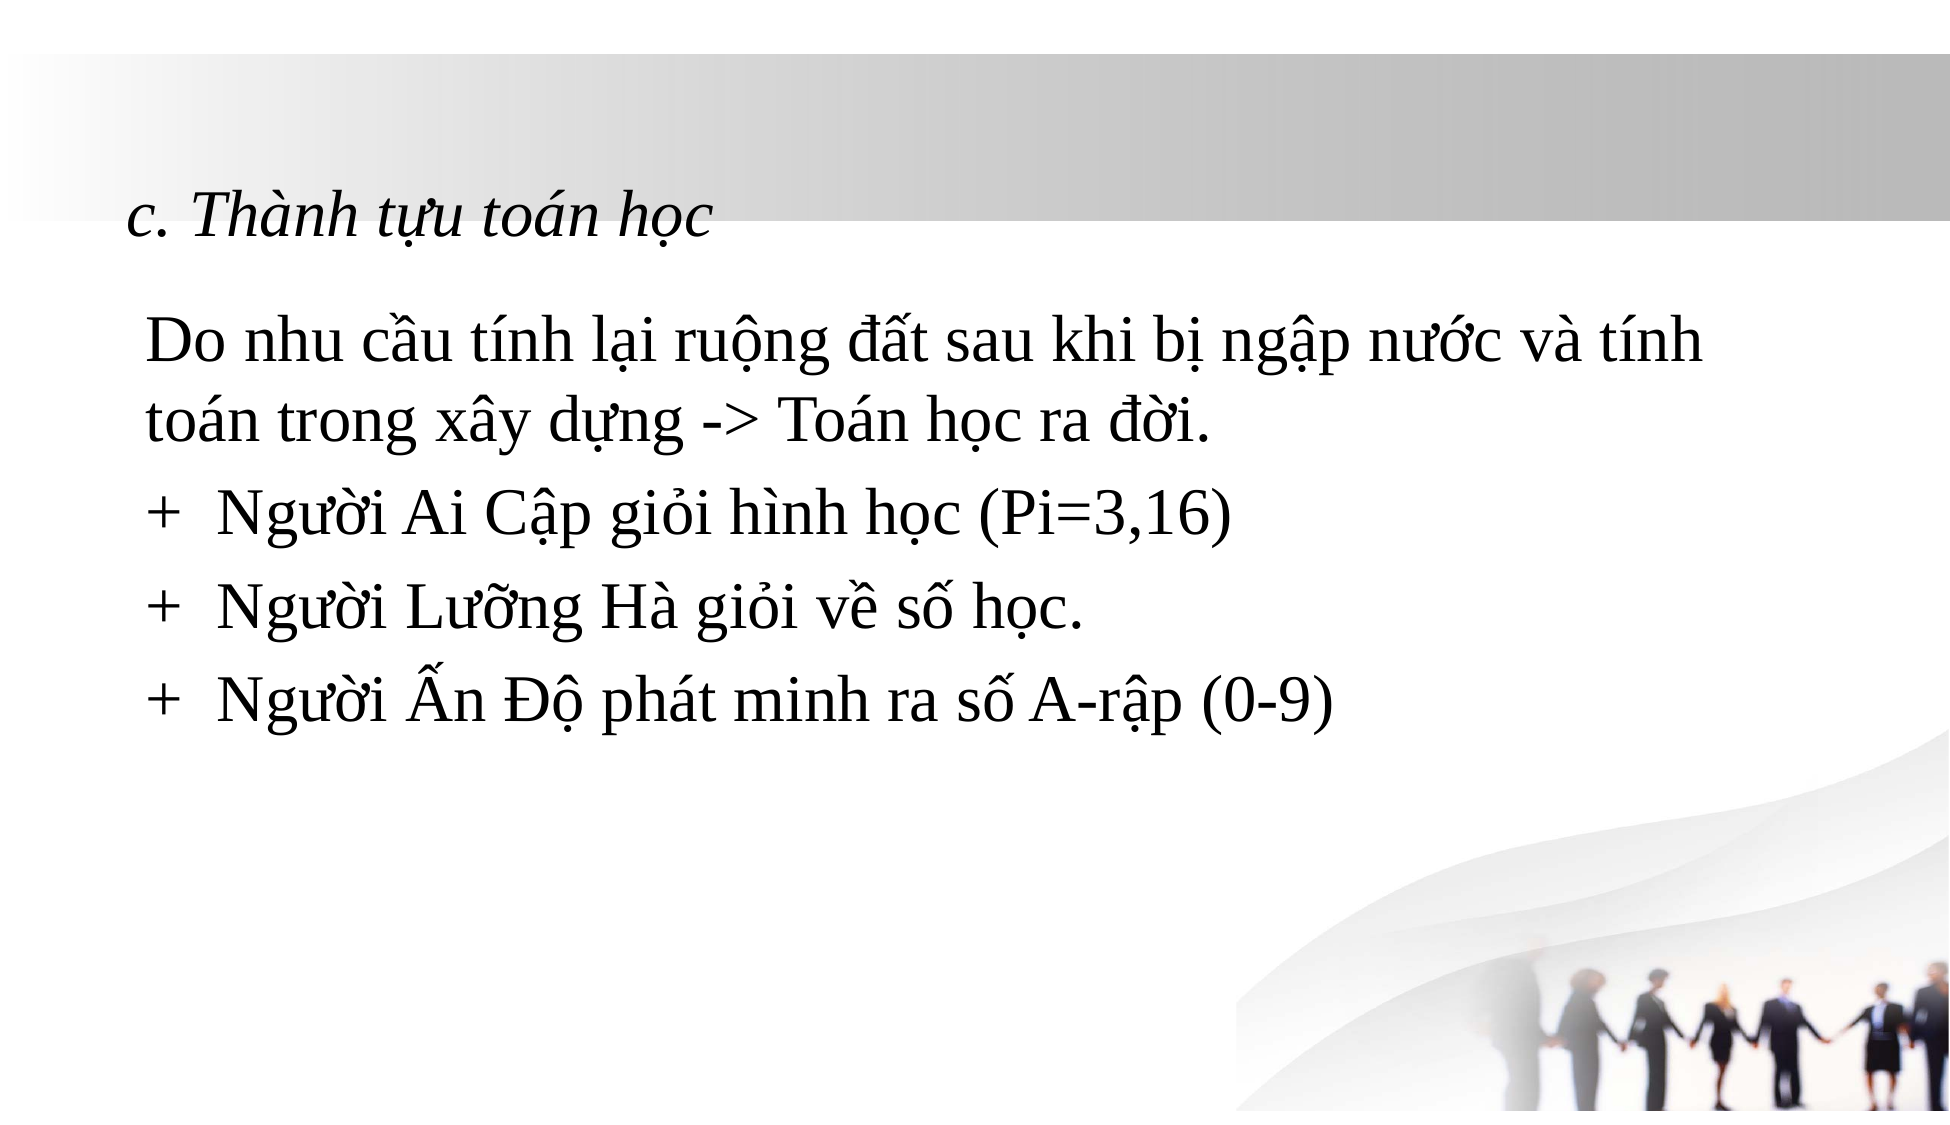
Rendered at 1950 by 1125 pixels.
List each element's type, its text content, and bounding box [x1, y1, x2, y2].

list Do nhu cầu tính lại ruộng đất sau khi bị ngập nước và tính toán trong xây dựng -> Toán học ra đời. + Người Ai Cập giỏi hình học (Pi=3,16) + Người Lưỡng Hà giỏi về số học. + Người Ấn Độ phát minh ra số A-rập (0-9) [130, 287, 1831, 764]
picture [1236, 728, 1949, 1111]
text_box c. Thành tựu toán học [111, 162, 730, 258]
